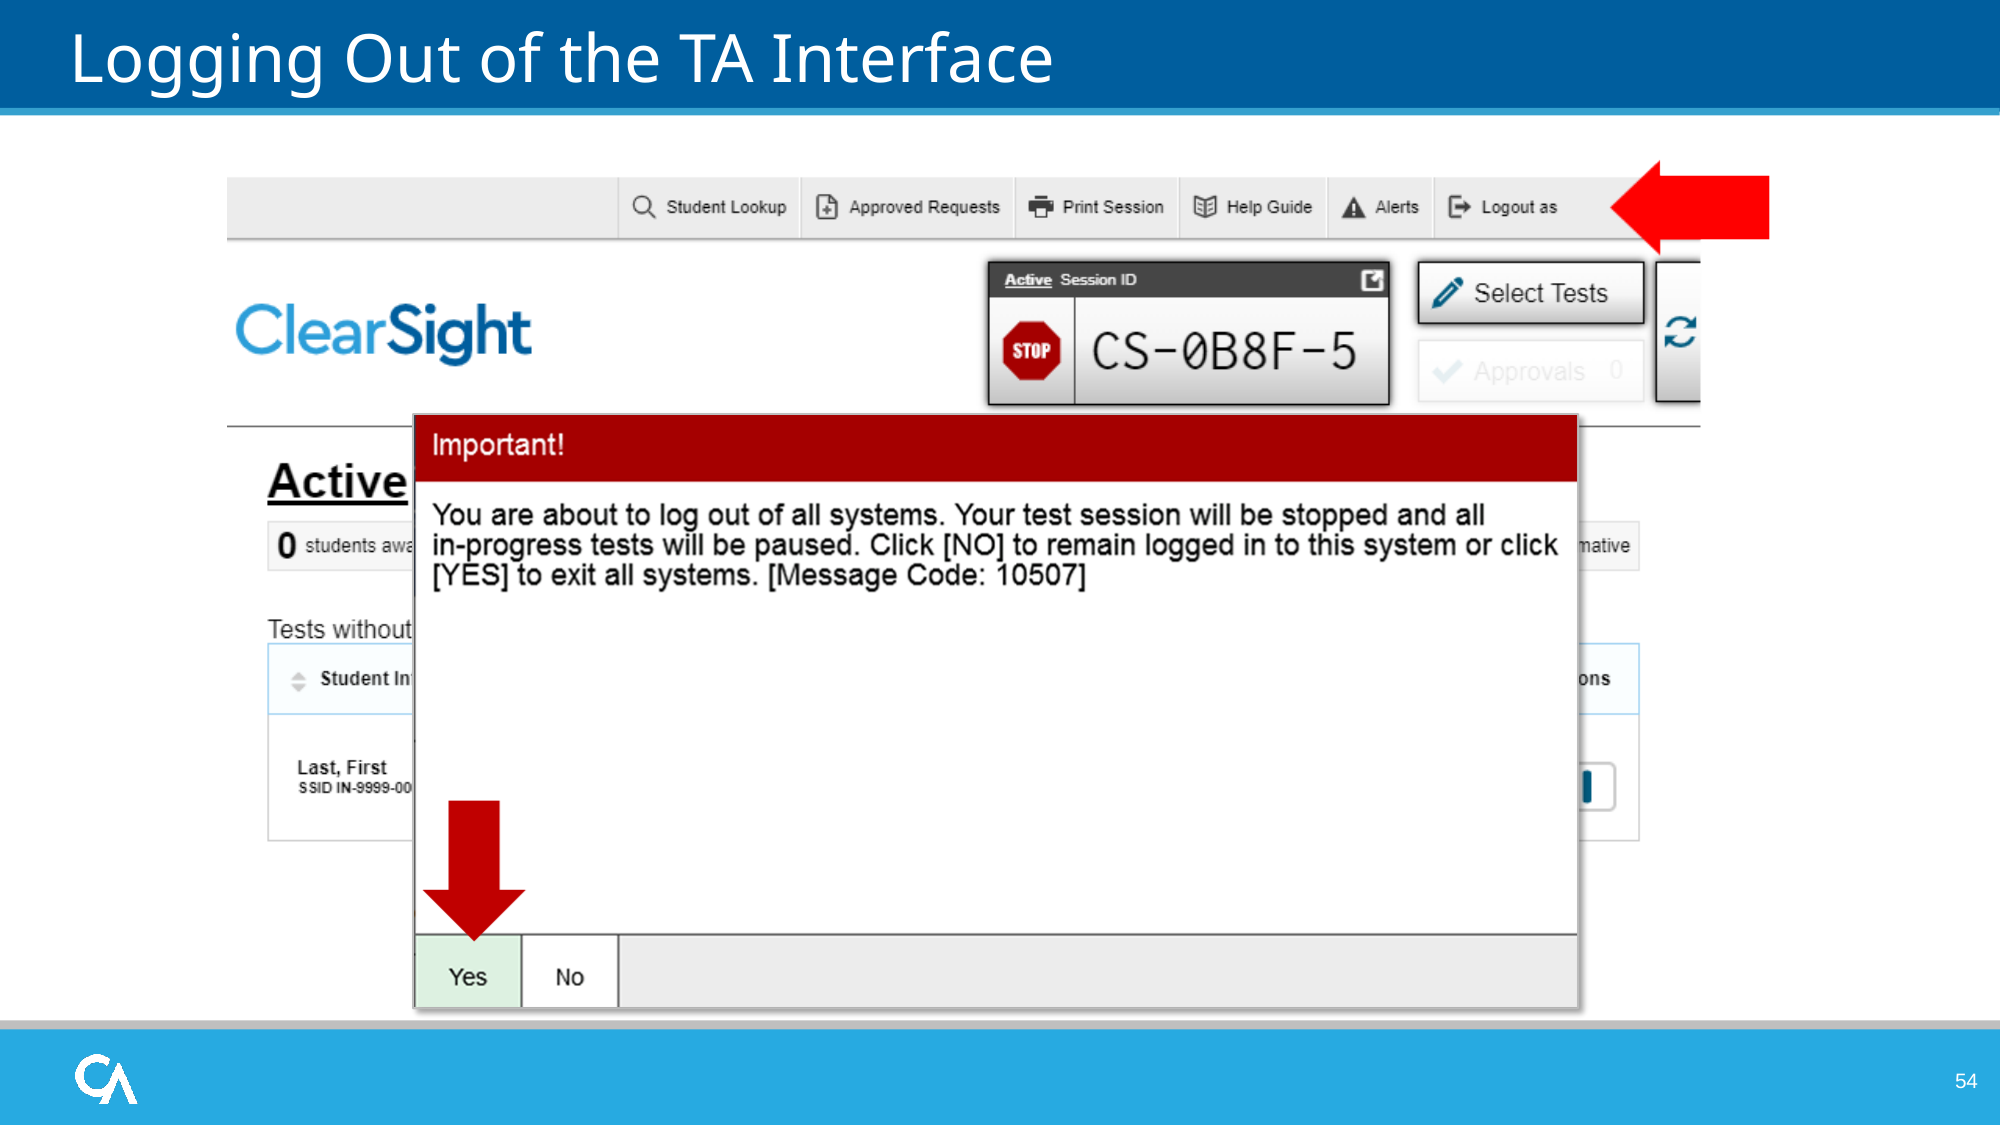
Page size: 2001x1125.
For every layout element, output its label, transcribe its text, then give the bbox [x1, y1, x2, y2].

picture [227, 157, 1773, 1022]
picture [75, 1054, 138, 1104]
title Logging Out of the TA Interface [69, 10, 1878, 96]
slide_number 54 [1877, 1057, 1993, 1103]
